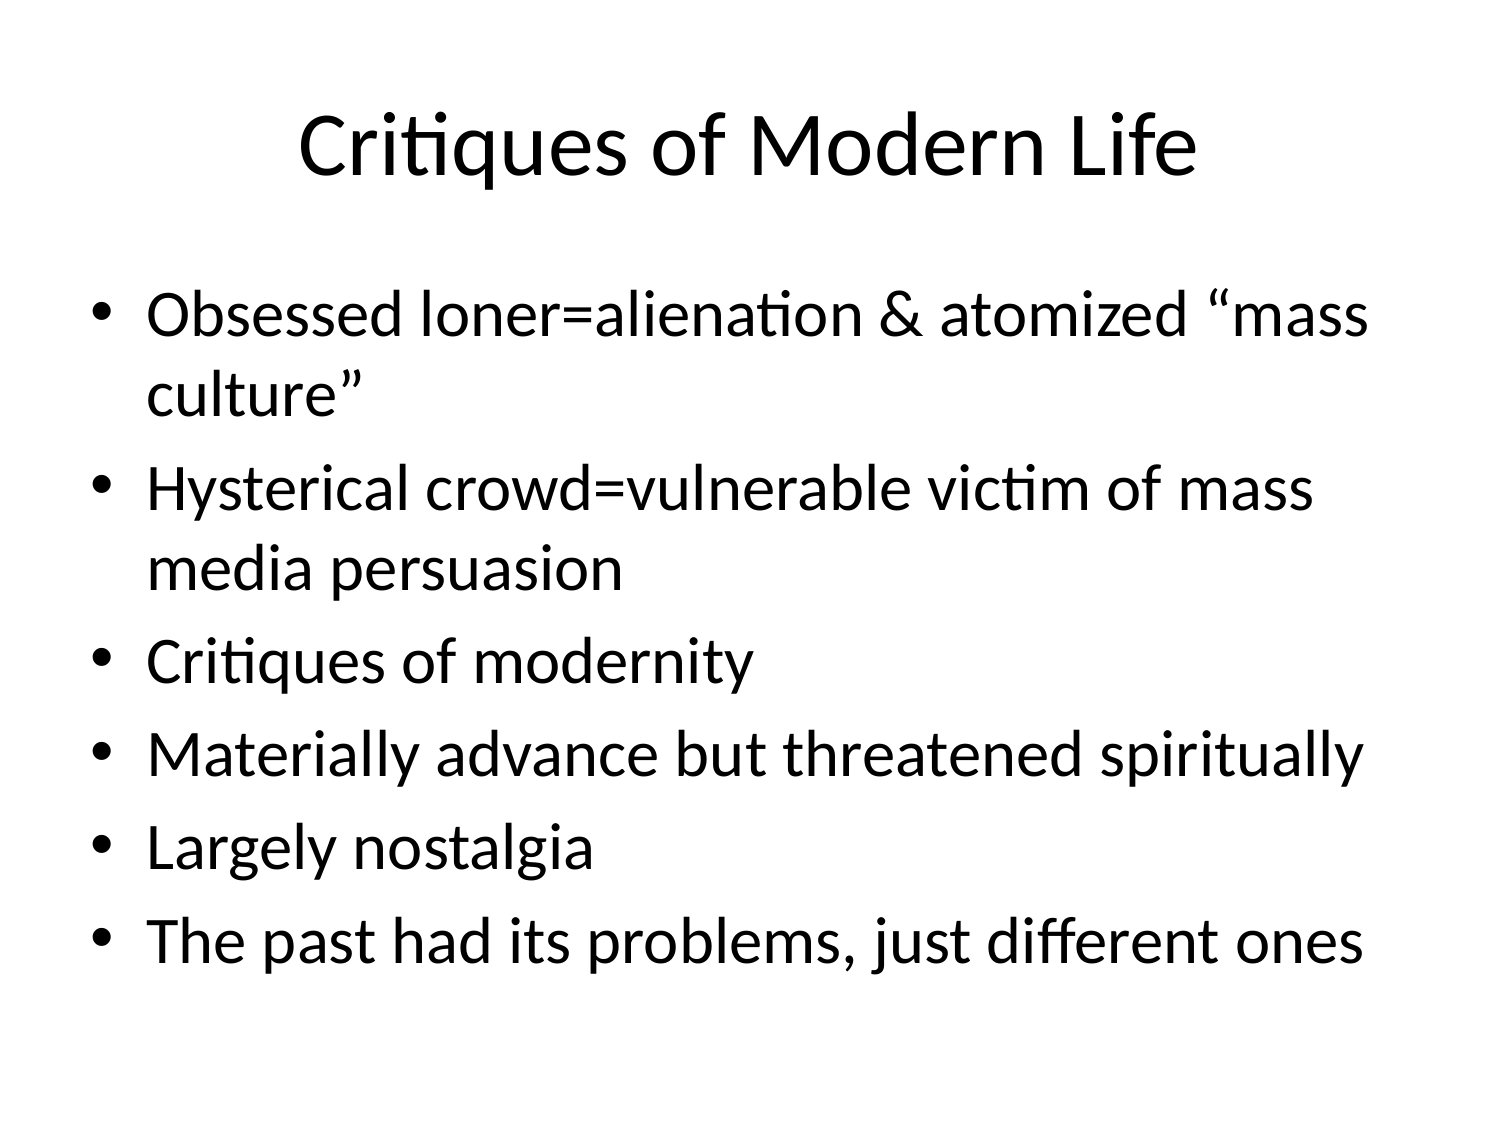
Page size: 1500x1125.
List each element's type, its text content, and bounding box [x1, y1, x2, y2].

list Obsessed loner=alienation & atomized “mass culture” Hysterical crowd=vulnerable victim of mass media persuasion Critiques of modernity Materially advance but threatened spiritually Largely nostalgia The past had its problems, just different ones [75, 262, 1425, 1005]
title Critiques of Modern Life [75, 45, 1425, 233]
